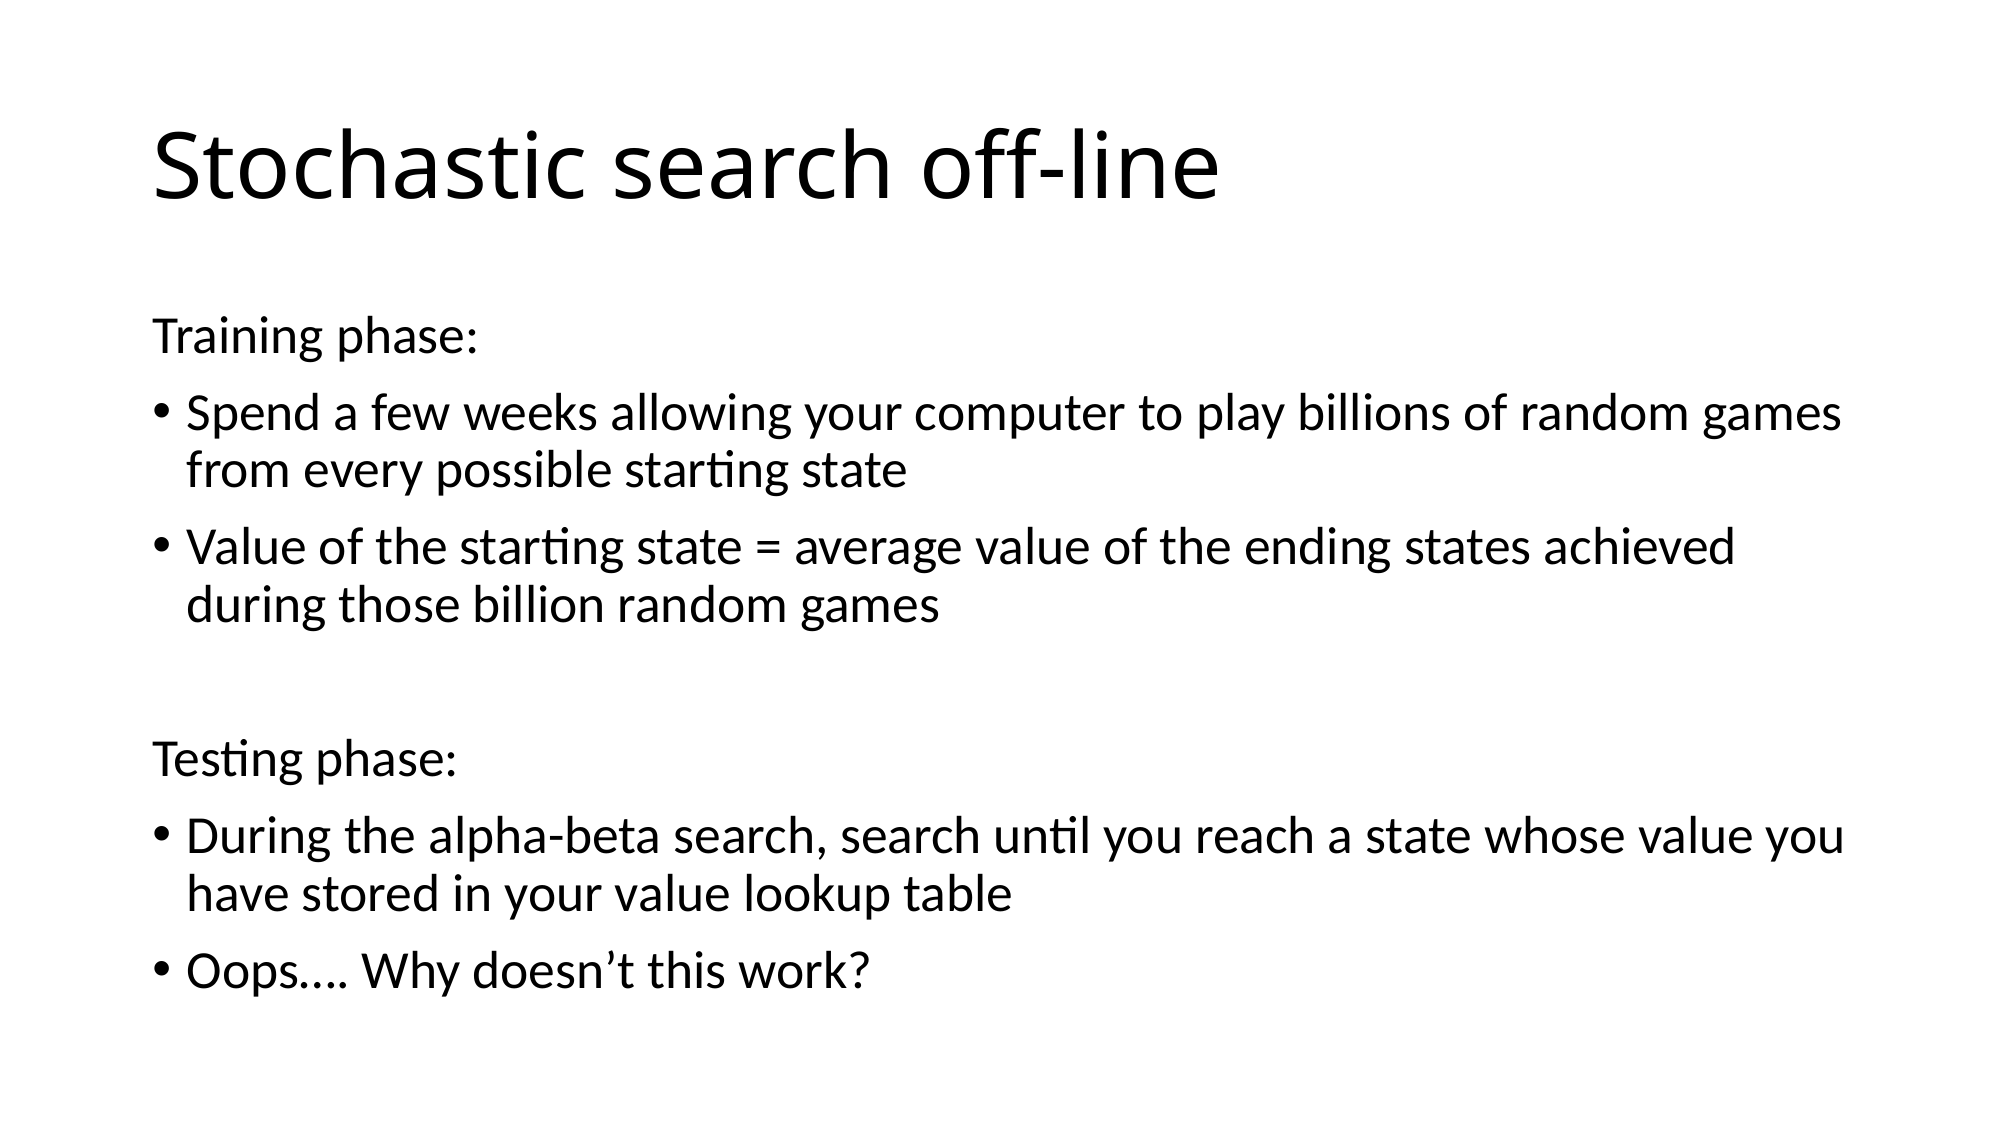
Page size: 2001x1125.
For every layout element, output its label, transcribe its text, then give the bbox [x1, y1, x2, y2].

list Training phase: Spend a few weeks allowing your computer to play billions of random games from every possible starting state Value of the starting state = average value of the ending states achieved during those billion random games Testing phase: During the alpha-beta search, search until you reach a state whose value you have stored in your value lookup table Oops…. Why doesn’t this work? [137, 299, 1863, 1014]
title Stochastic search off-line [137, 59, 1863, 278]
